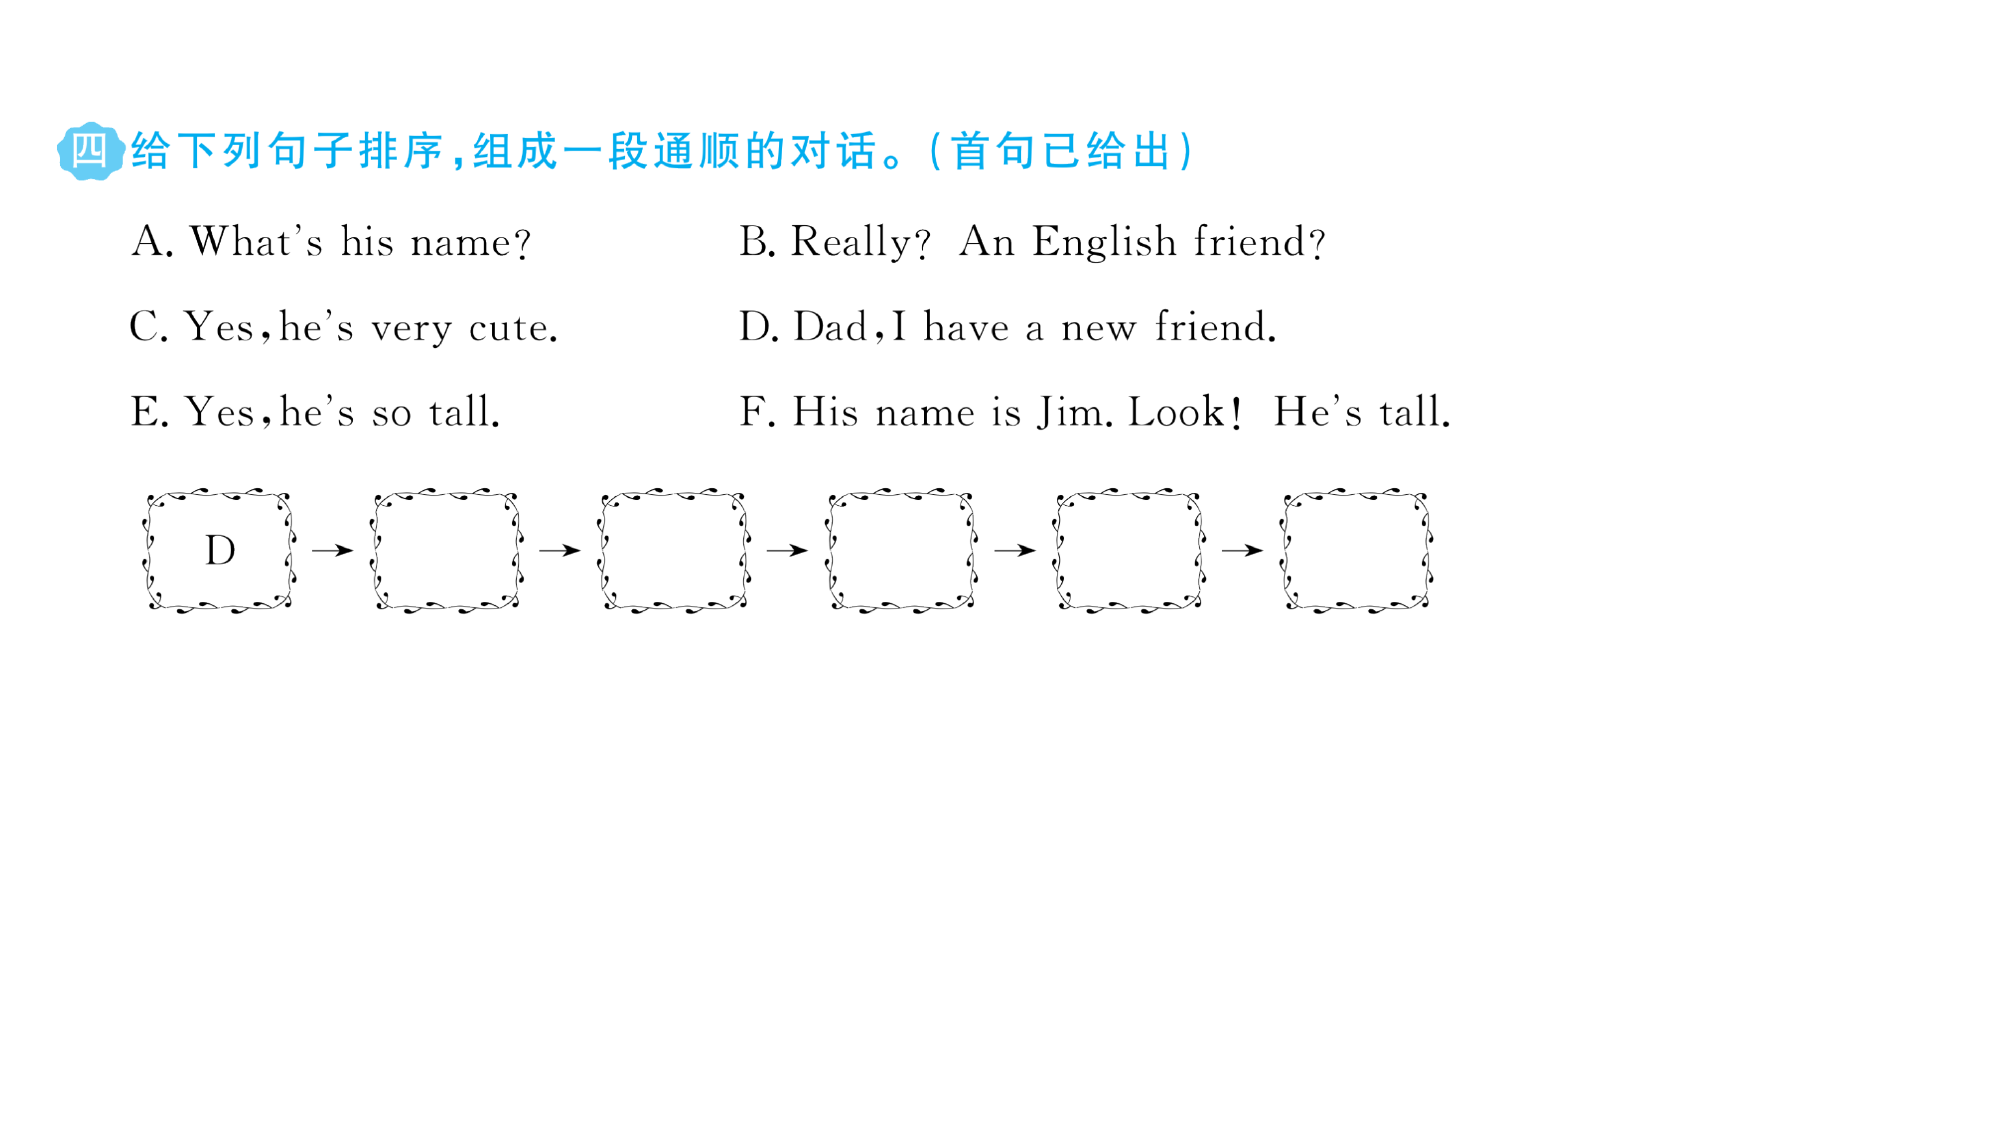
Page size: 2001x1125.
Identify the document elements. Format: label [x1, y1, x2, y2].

picture [53, 101, 1944, 637]
